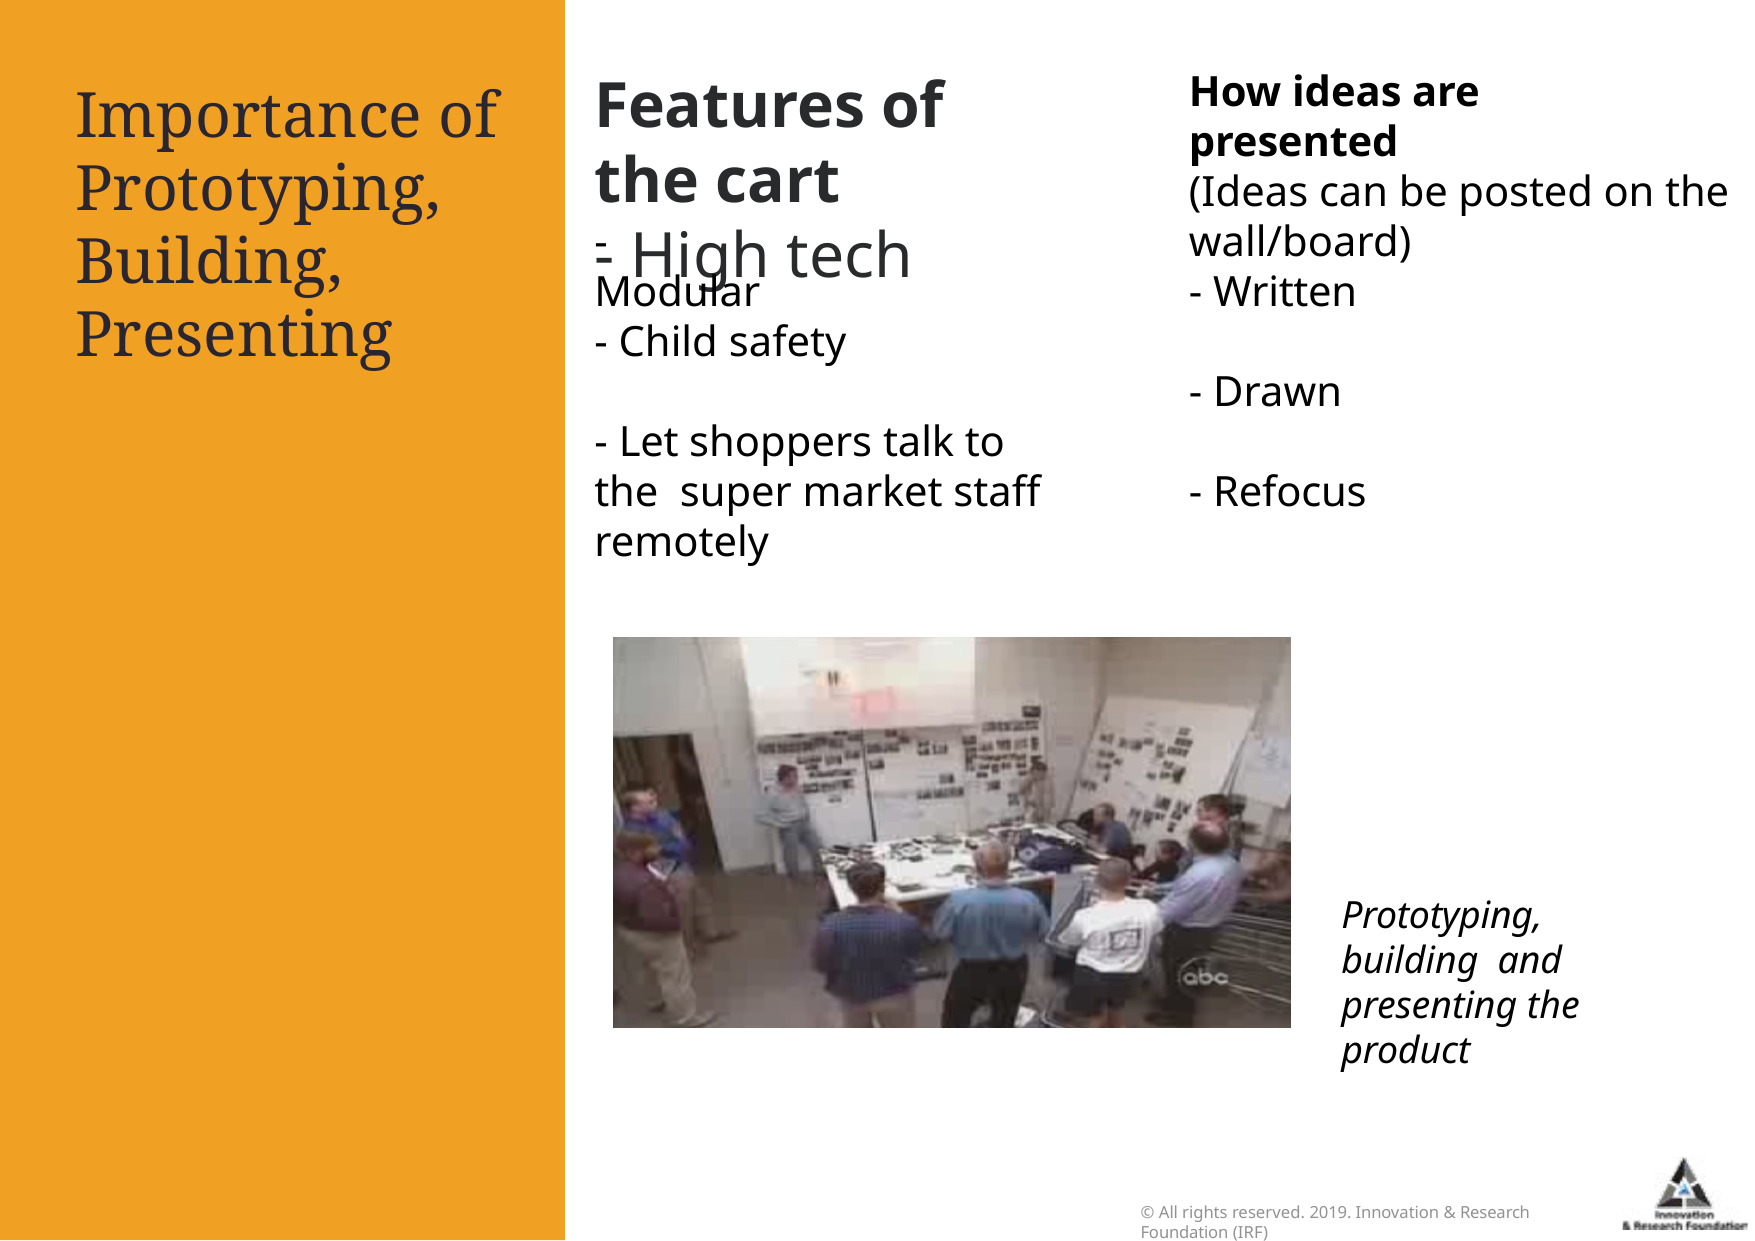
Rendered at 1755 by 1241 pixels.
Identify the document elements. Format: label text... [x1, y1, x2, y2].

text_box How ideas are presented (Ideas can be posted on the wall/board) - Written [1186, 62, 1755, 315]
text_box - Refocus [1186, 462, 1477, 515]
footer © All rights reserved. 2019. Innovation & Research Foundation (IRF) [1138, 1200, 1615, 1241]
text_box - Let shoppers talk to the super market staff remotely [592, 412, 1064, 565]
title Features of the cart - High tech [592, 62, 982, 290]
text_box Importance of Prototyping, Building, Presenting [72, 70, 519, 369]
text_box - Child safety [592, 312, 915, 365]
picture [1622, 1157, 1748, 1230]
text_box Prototyping, building and presenting the product [1339, 888, 1661, 1071]
text_box - Modular [592, 212, 771, 312]
picture [612, 637, 1291, 1028]
text_box [0, 0, 565, 1241]
text_box - Drawn [1186, 362, 1477, 415]
